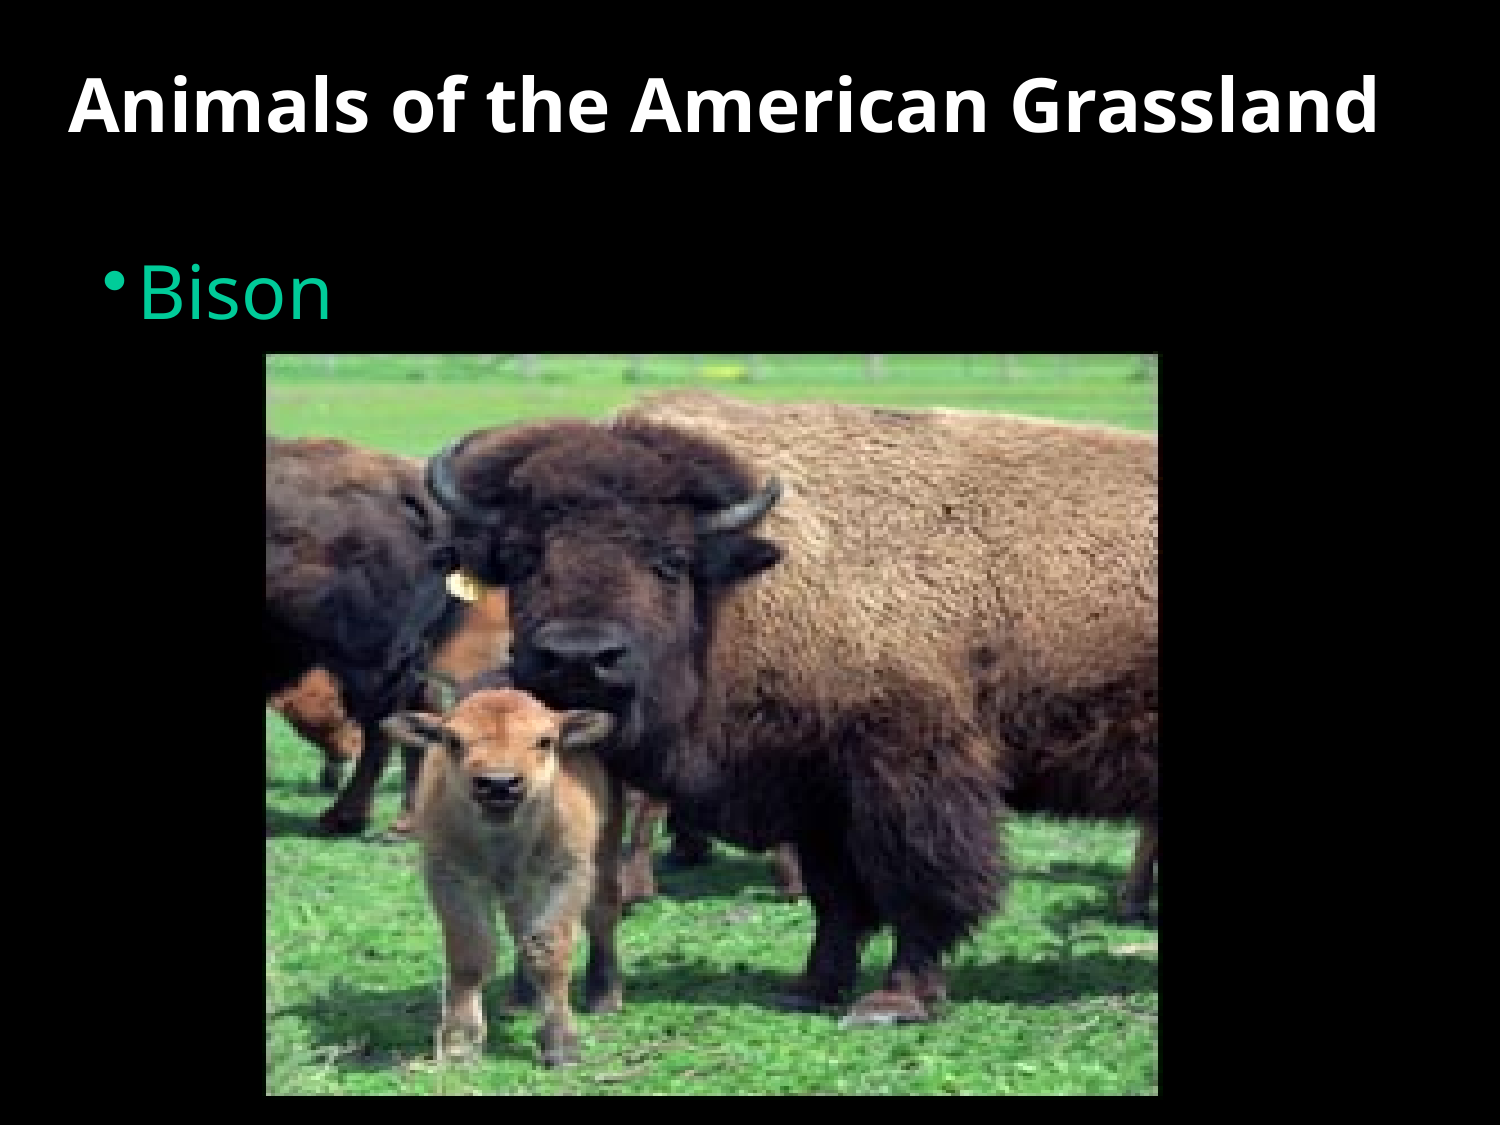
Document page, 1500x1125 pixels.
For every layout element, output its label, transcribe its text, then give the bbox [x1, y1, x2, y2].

list Animals of the American Grassland [50, 50, 1400, 175]
picture [262, 351, 1163, 1101]
text_box Bison [87, 237, 500, 343]
